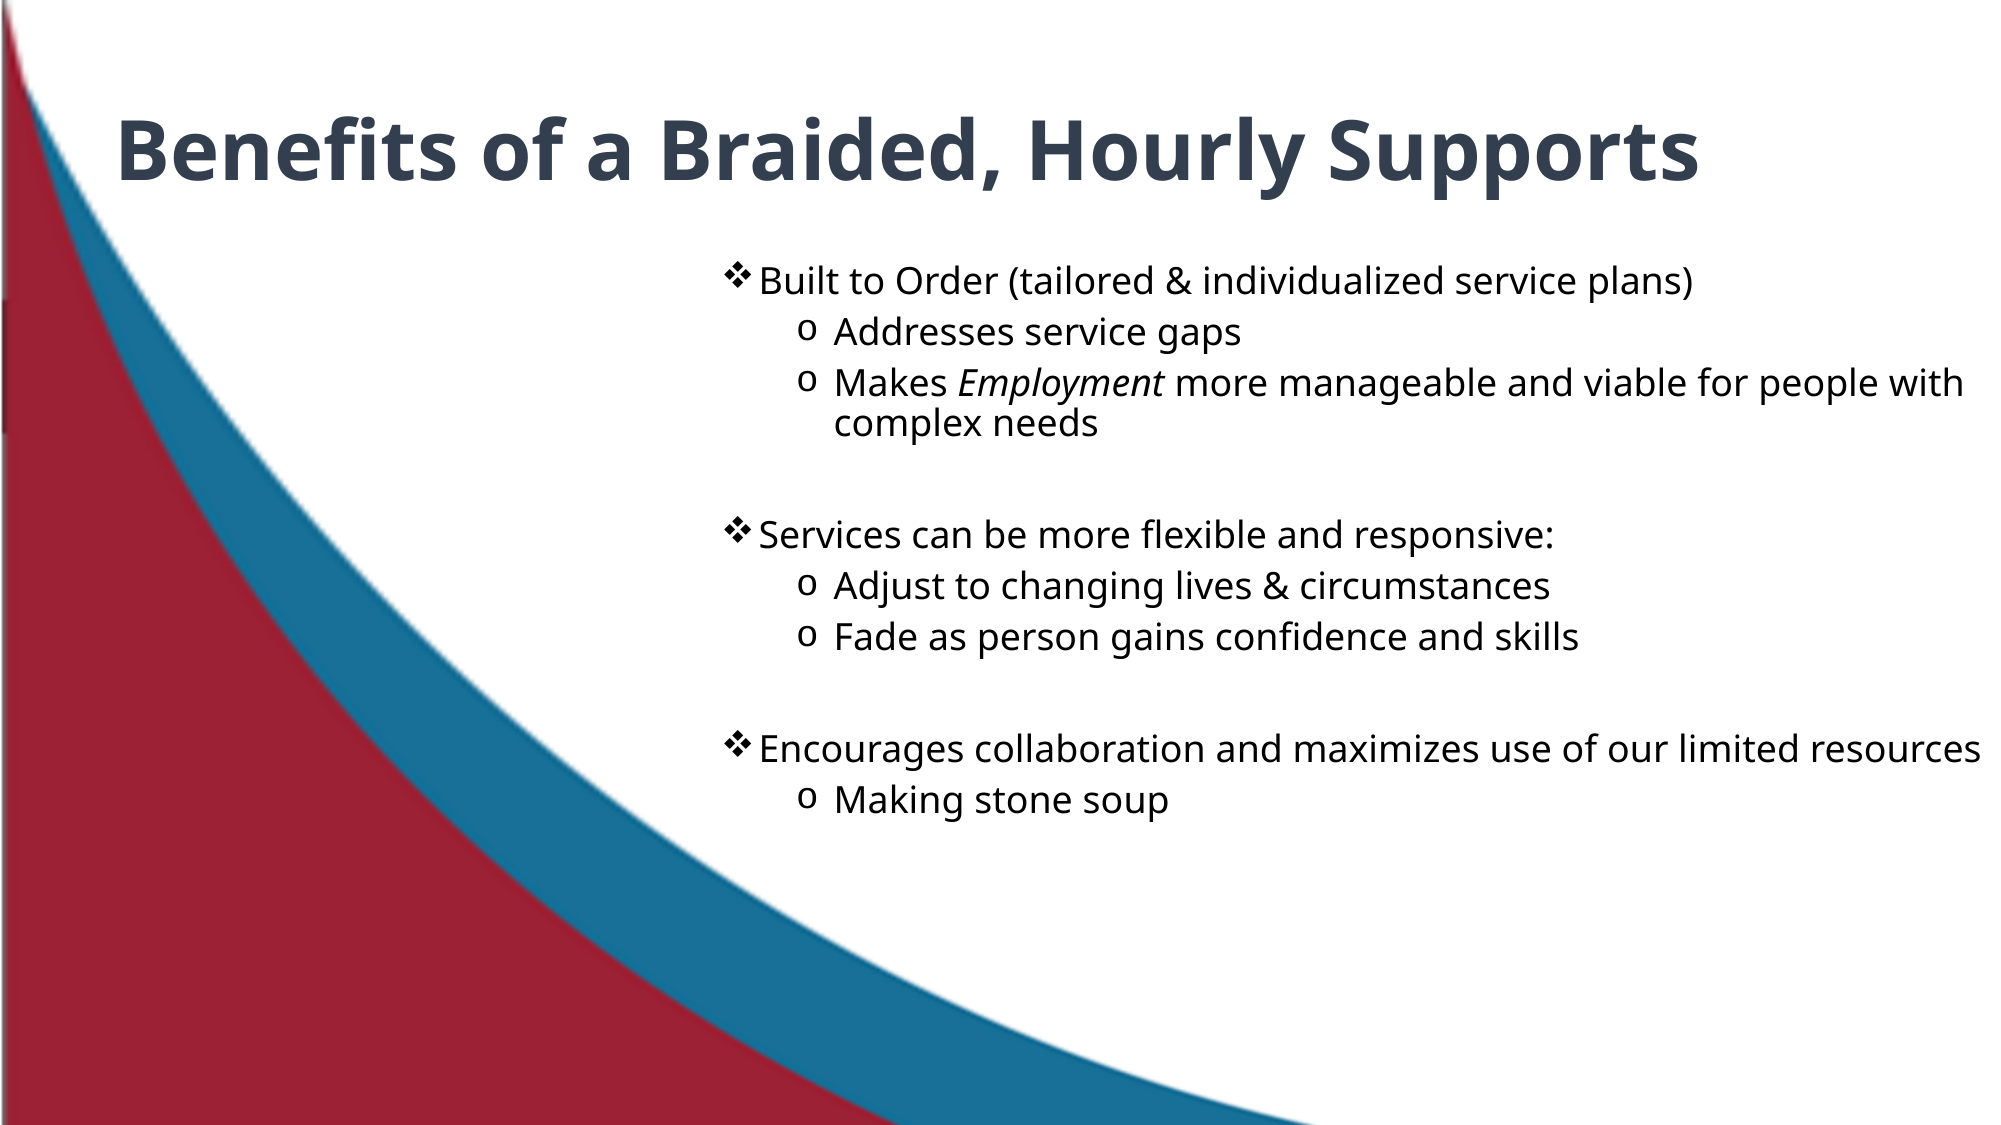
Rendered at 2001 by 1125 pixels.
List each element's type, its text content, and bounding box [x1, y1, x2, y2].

list Built to Order (tailored & individualized service plans) Addresses service gaps Makes Employment more manageable and viable for people with complex needs Services can be more flexible and responsive: Adjust to changing lives & circumstances Fade as person gains confidence and skills Encourages collaboration and maximizes use of our limited resources Making stone soup [1223, 254, 2000, 965]
picture [3, 0, 1314, 1125]
title Benefits of a Braided, Hourly Supports [1223, 39, 1958, 254]
